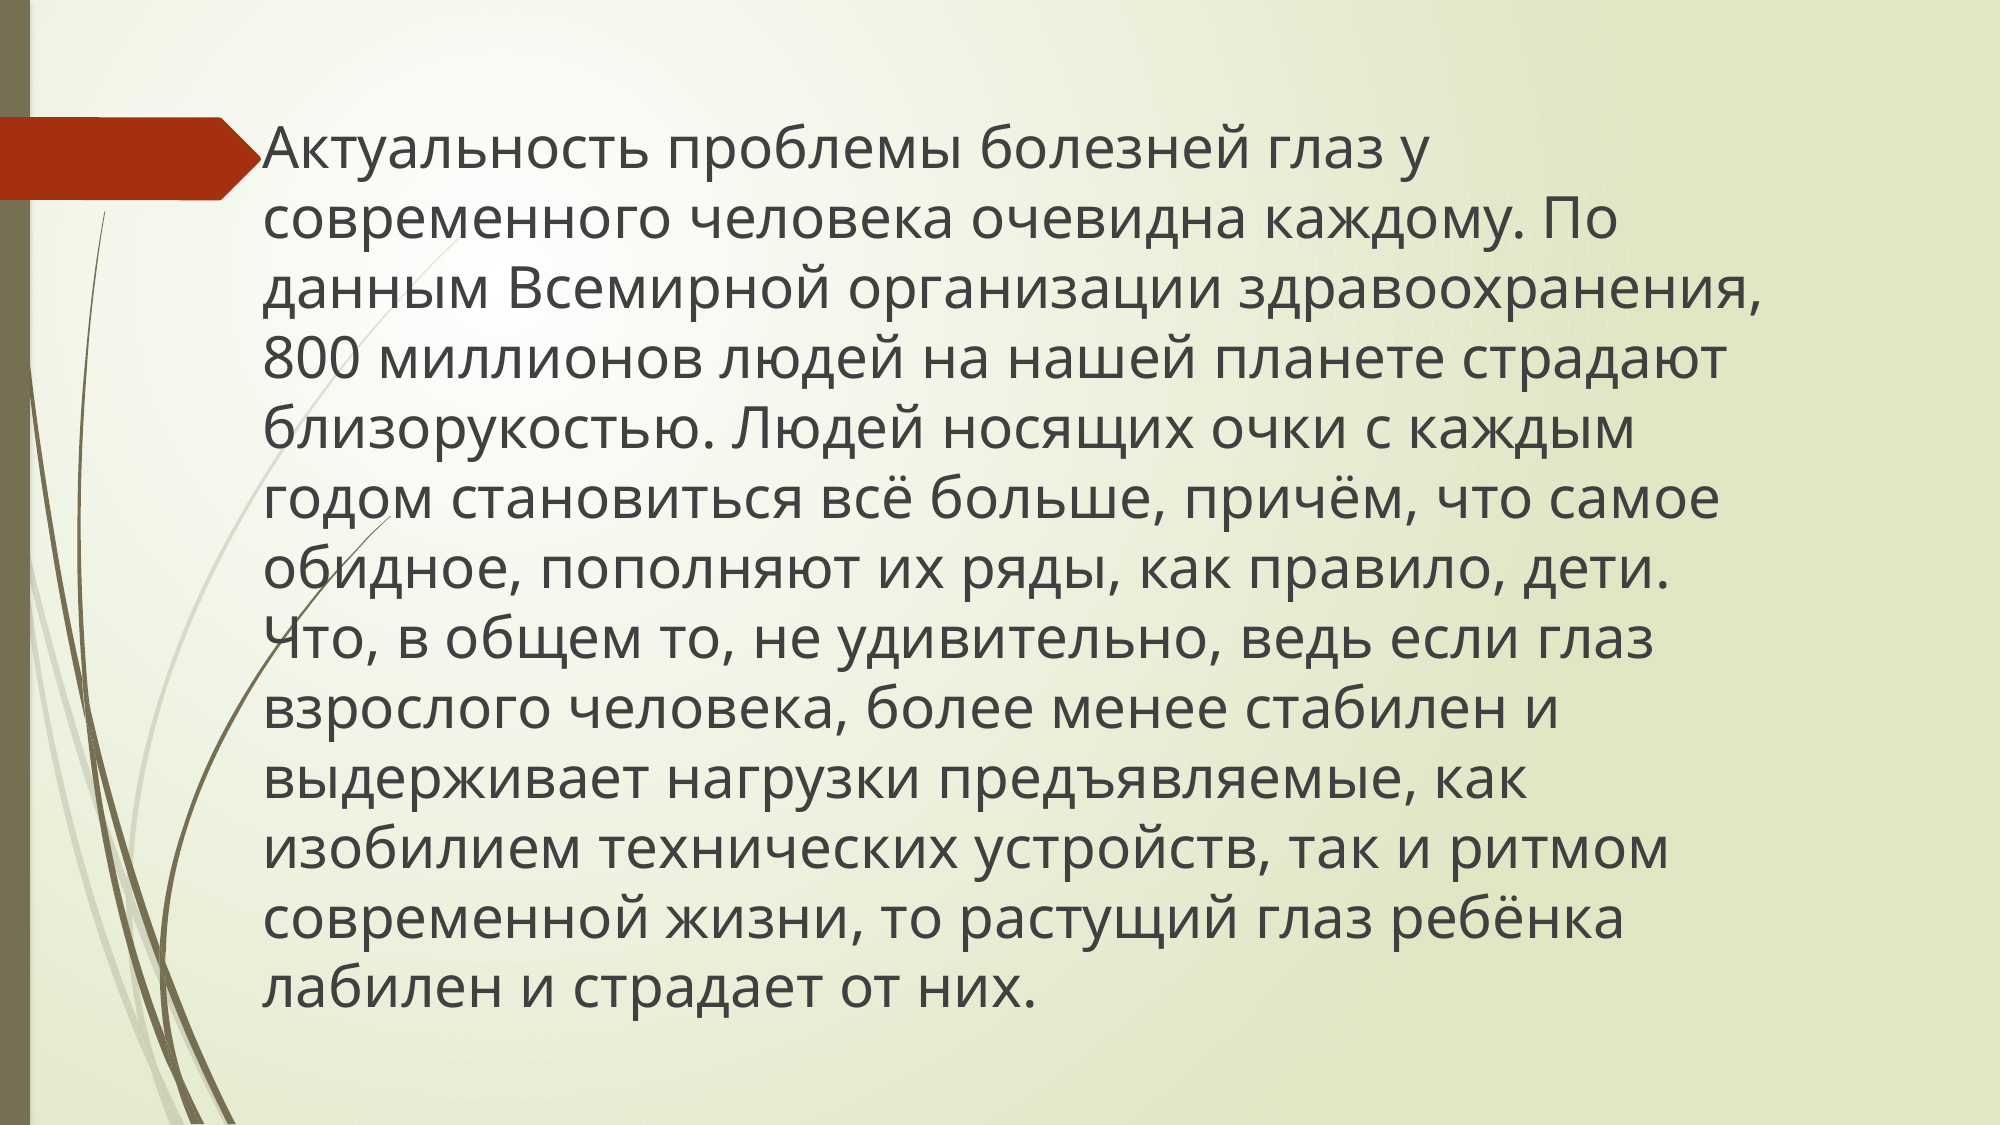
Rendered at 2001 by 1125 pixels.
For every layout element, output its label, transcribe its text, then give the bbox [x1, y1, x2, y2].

list Актуальность проблемы болезней глаз у современного человека очевидна каждому. По данным Всемирной организации здравоохранения, 800 миллионов людей на нашей планете страдают близорукостью. Людей носящих очки с каждым годом становиться всё больше, причём, что самое обидное, пополняют их ряды, как правило, дети. Что, в общем то, не удивительно, ведь если глаз взрослого человека, более менее стабилен и выдерживает нагрузки предъявляемые, как изобилием технических устройств, так и ритмом современной жизни, то растущий глаз ребёнка лабилен и страдает от них. [247, 102, 1795, 1063]
